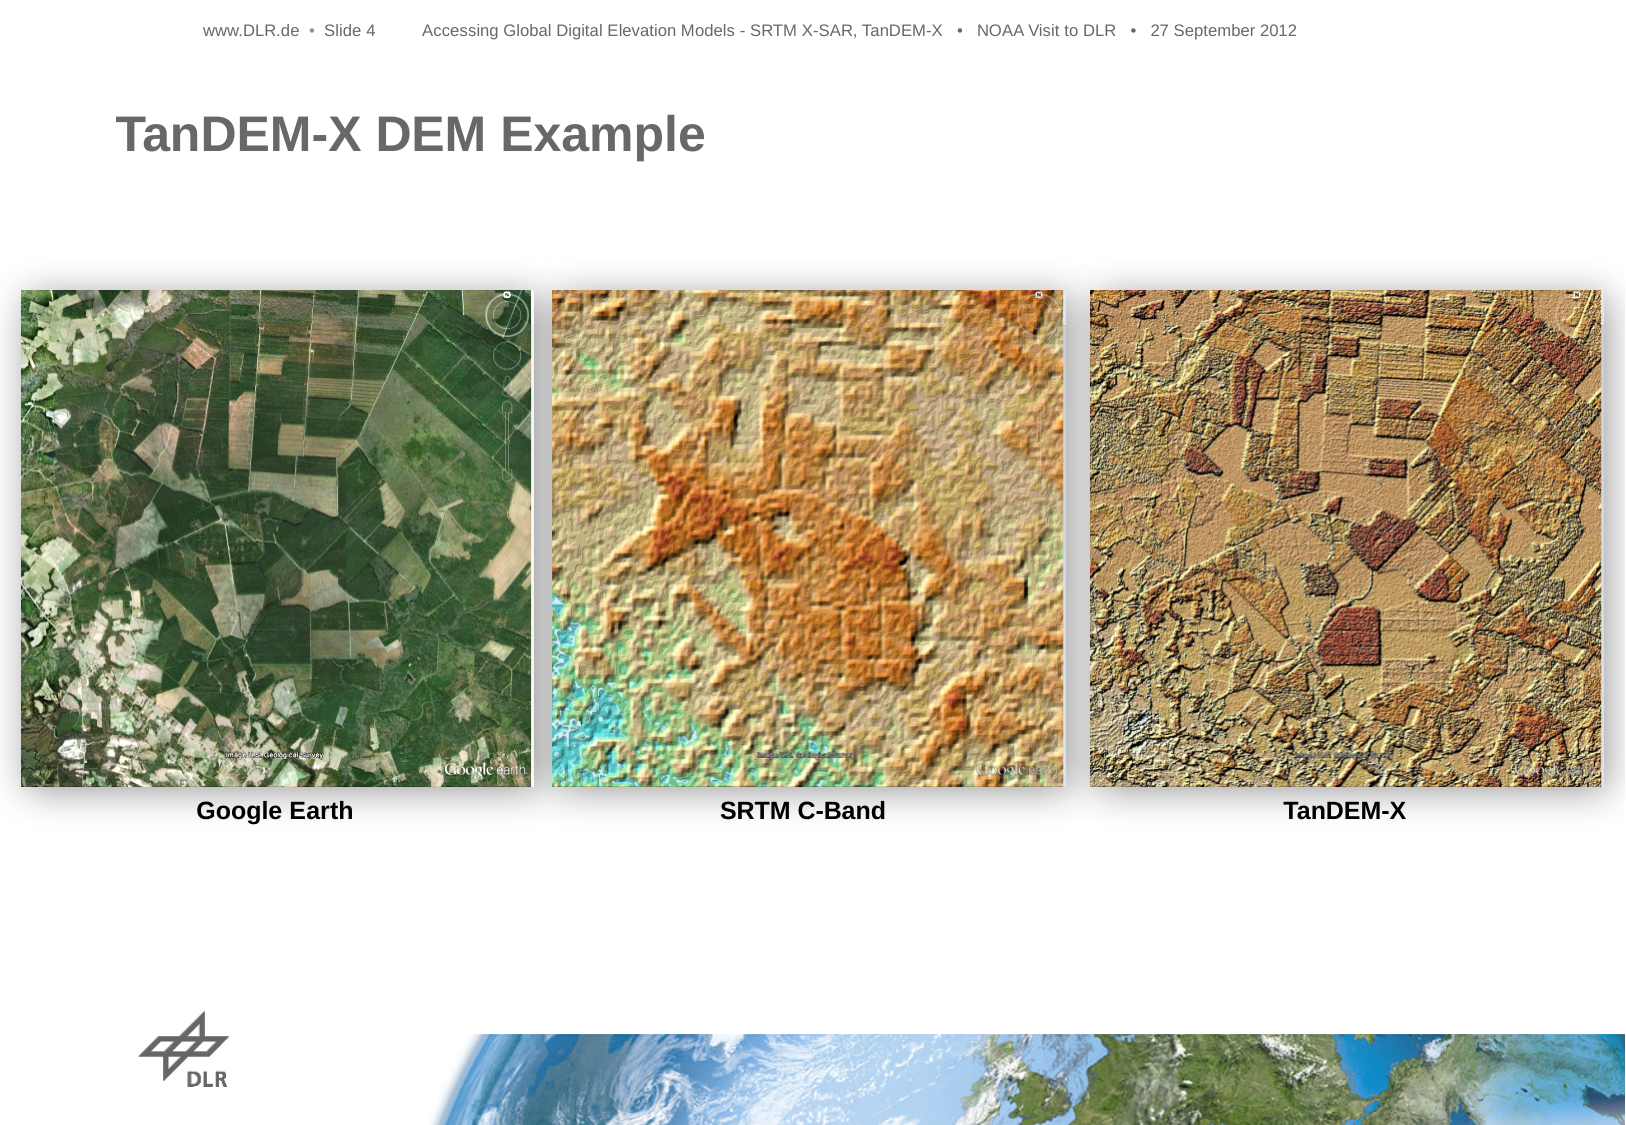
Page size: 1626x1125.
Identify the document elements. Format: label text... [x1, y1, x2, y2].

slide_number www.DLR.de • Slide 4 [203, 20, 422, 41]
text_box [1090, 290, 1605, 833]
footer Accessing Global Digital Elevation Models - SRTM X-SAR, TanDEM-X • NOAA Visit to DLR • 27 September 2012 [422, 20, 1616, 43]
title TanDEM-X DEM Example [115, 101, 1493, 180]
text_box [20, 290, 535, 833]
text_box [548, 290, 1066, 833]
picture [0, 1007, 1625, 1125]
